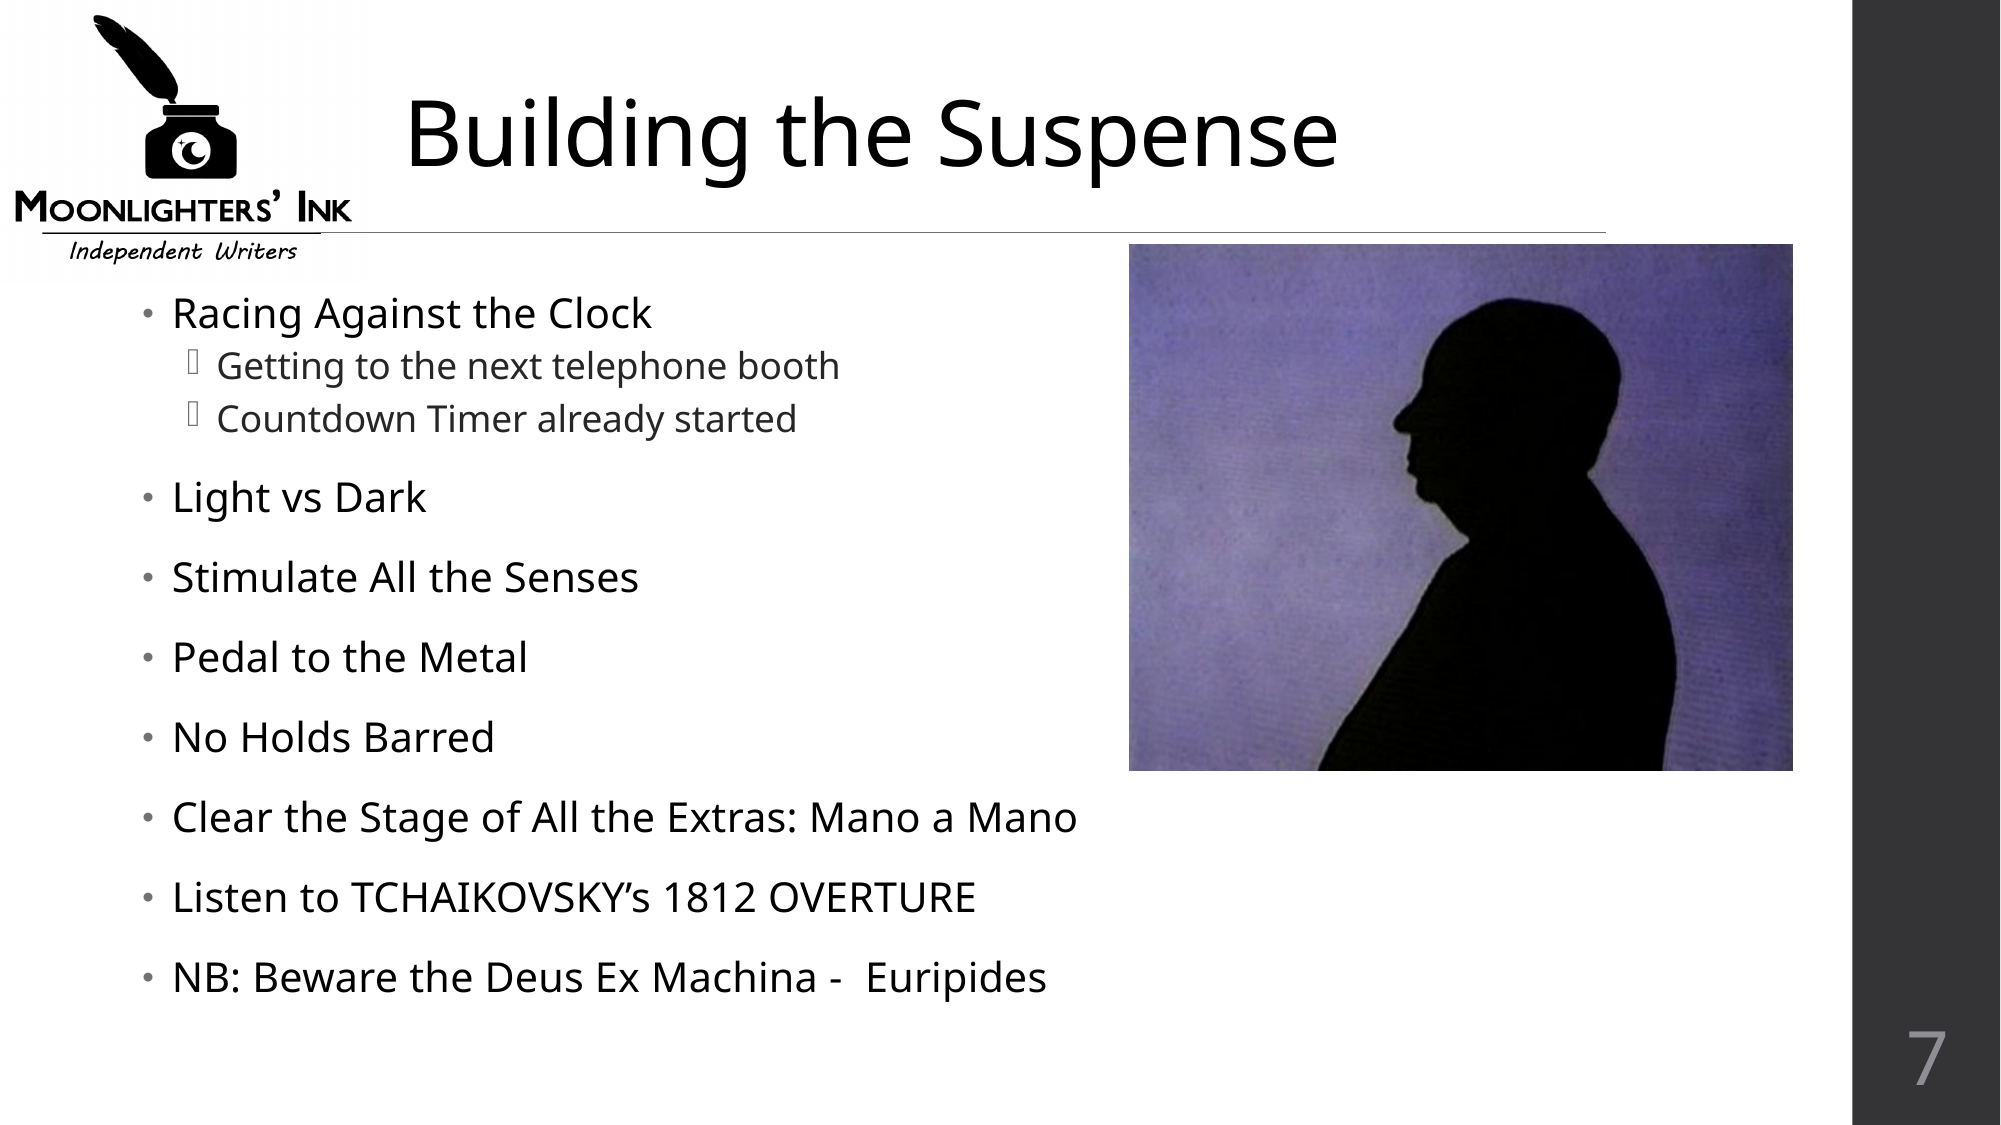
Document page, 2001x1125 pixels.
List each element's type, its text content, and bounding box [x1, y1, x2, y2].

title Building the Suspense [389, 43, 1797, 194]
picture [1129, 244, 1794, 772]
picture [0, 0, 367, 284]
slide_number 7 [1852, 1012, 2000, 1110]
list Racing Against the Clock Getting to the next telephone booth Countdown Timer already started Light vs Dark Stimulate All the Senses Pedal to the Metal No Holds Barred Clear the Stage of All the Extras: Mano a Mano Listen to TCHAIKOVSKY’s 1812 OVERTURE NB: Beware the Deus Ex Machina - Euripides [127, 282, 1666, 1013]
